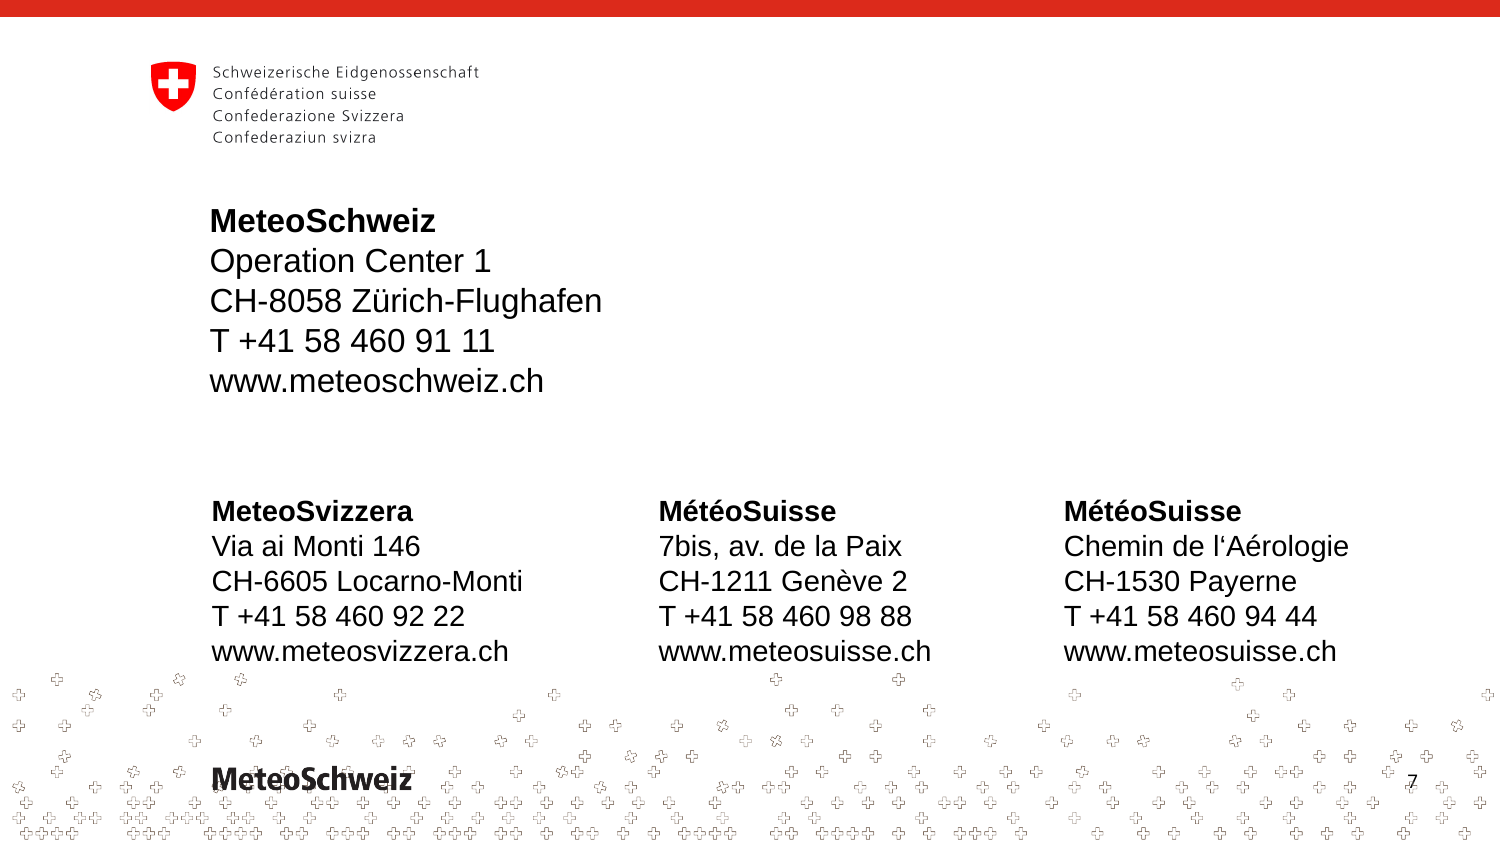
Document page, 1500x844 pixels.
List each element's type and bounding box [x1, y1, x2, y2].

picture [12, 673, 1494, 841]
picture [151, 62, 480, 146]
